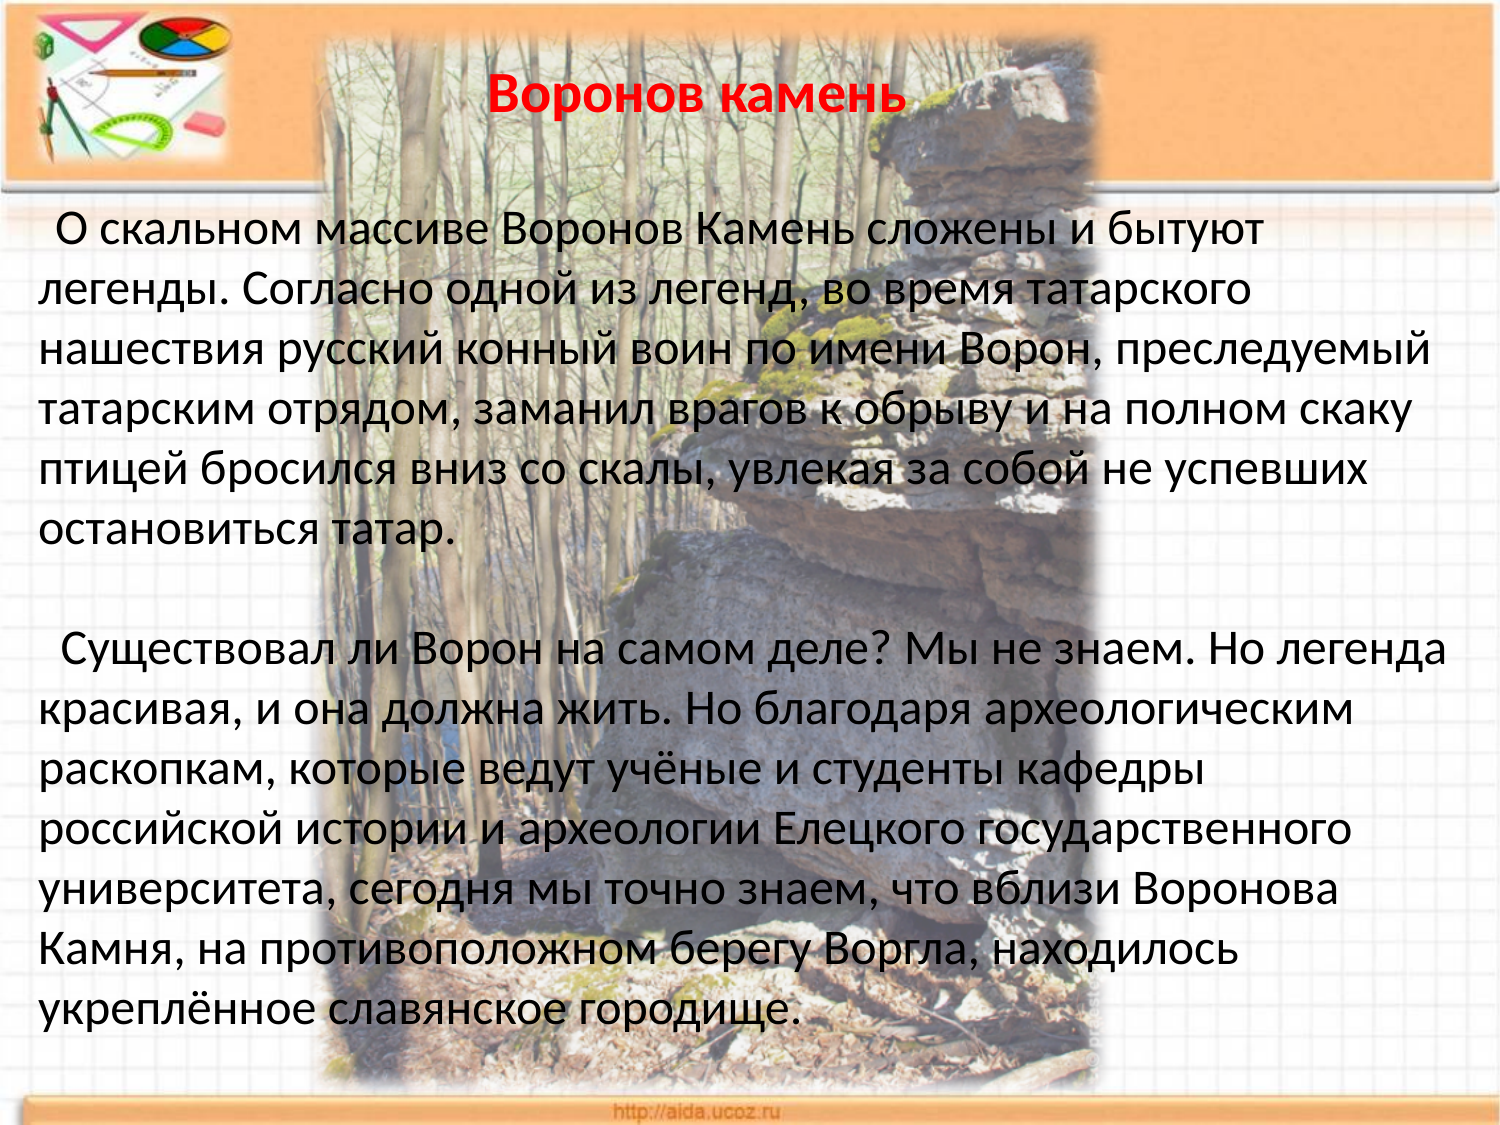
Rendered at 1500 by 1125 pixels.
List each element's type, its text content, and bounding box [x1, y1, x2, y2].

picture [0, 0, 1500, 1125]
text_box О скальном массиве Воронов Камень сложены и бытуют легенды. Согласно одной из легенд, во время татарского нашествия русский конный воин по имени Ворон, преследуемый татарским отрядом, заманил врагов к обрыву и на полном скаку птицей бросился вниз со скалы, увлекая за собой не успевших остановиться татар. Существовал ли Ворон на самом деле? Мы не знаем. Но легенда красивая, и она должна жить. Но благодаря археологическим раскопкам, которые ведут учёные и студенты кафедры российской истории и археологии Елецкого государственного университета, сегодня мы точно знаем, что вблизи Воронова Камня, на противоположном берегу Воргла, находилось укреплённое славянское городище. [23, 187, 1465, 1125]
